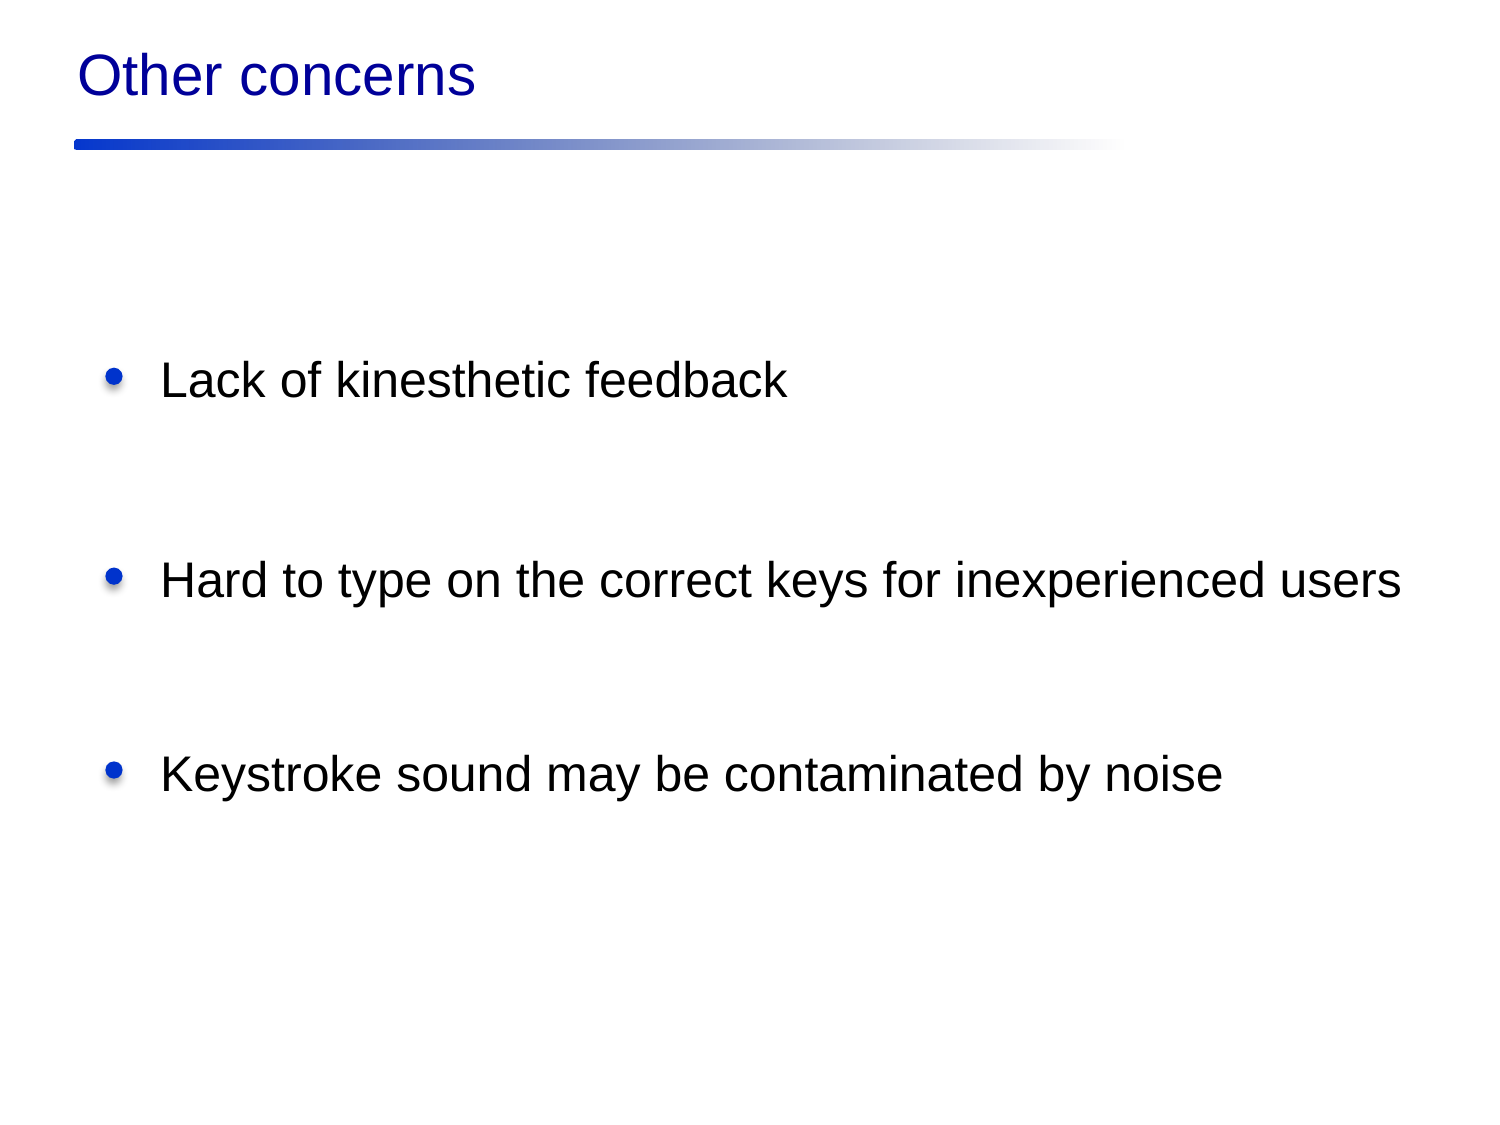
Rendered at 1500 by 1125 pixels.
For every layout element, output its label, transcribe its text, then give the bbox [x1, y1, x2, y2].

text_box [106, 539, 1496, 616]
text_box [74, 139, 1125, 150]
text_box Other concerns [62, 29, 1463, 114]
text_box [106, 339, 1496, 416]
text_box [106, 733, 1496, 810]
